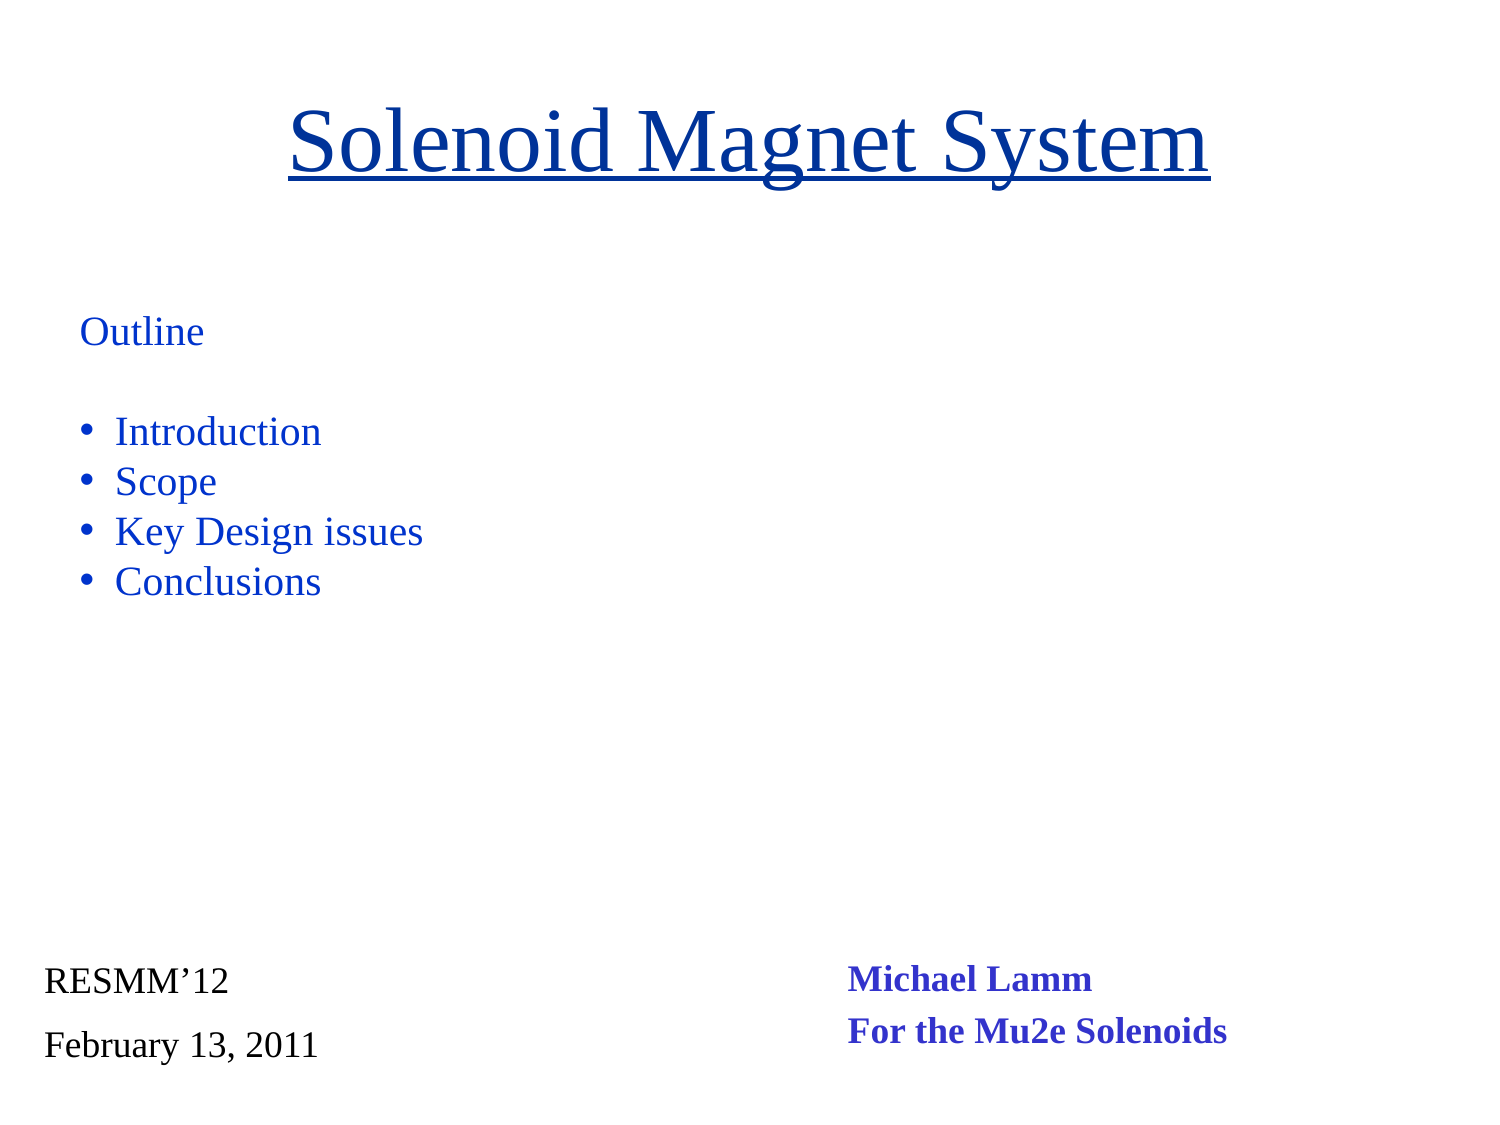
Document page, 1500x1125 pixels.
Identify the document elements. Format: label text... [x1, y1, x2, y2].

text_box RESMM’12 February 13, 2011 [29, 948, 668, 1072]
title Solenoid Magnet System [111, 48, 1388, 221]
text_box Outline Introduction Scope Key Design issues Conclusions [64, 296, 1353, 612]
subtitle Michael Lamm For the Mu2e Solenoids [832, 946, 1460, 1101]
